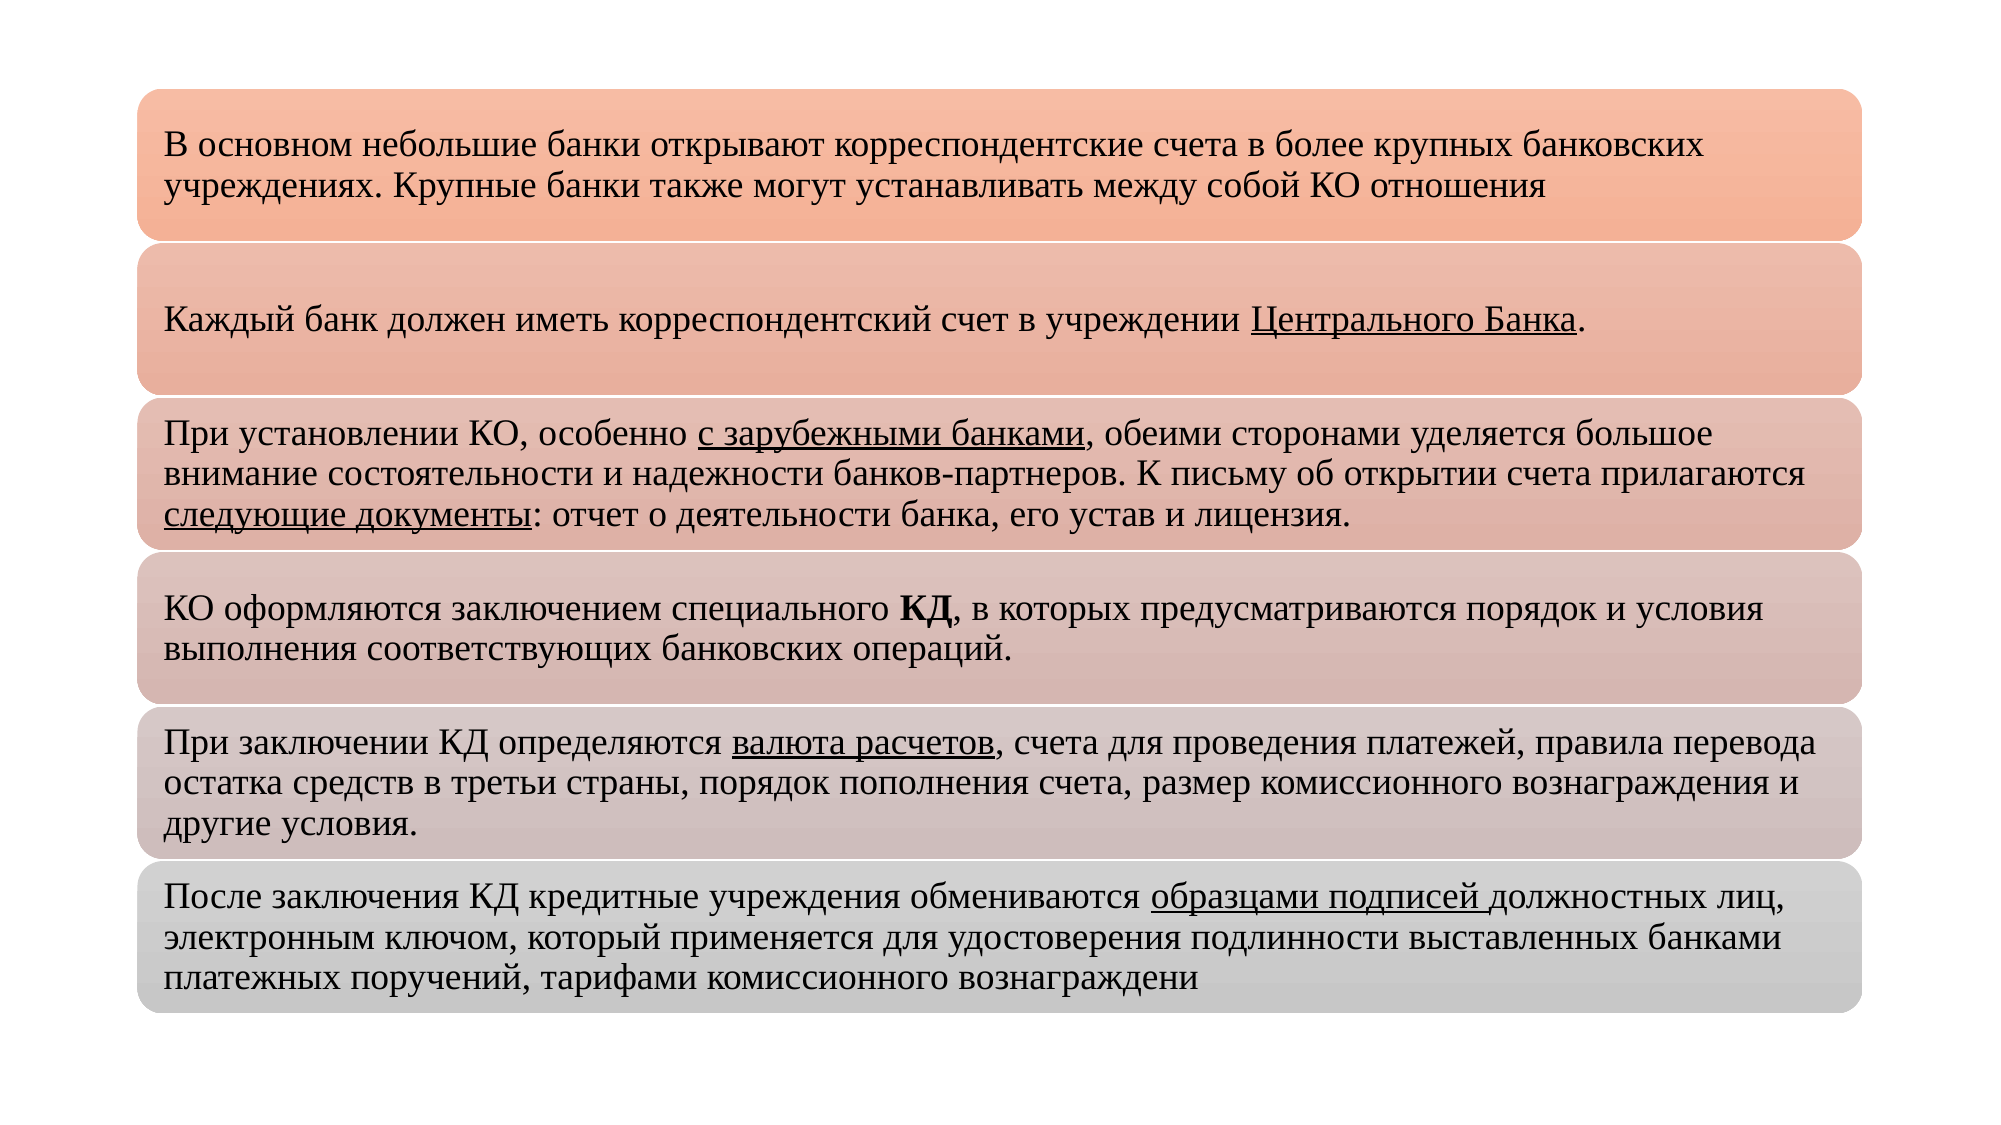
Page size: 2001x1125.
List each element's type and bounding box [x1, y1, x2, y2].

list [137, 88, 1863, 1014]
